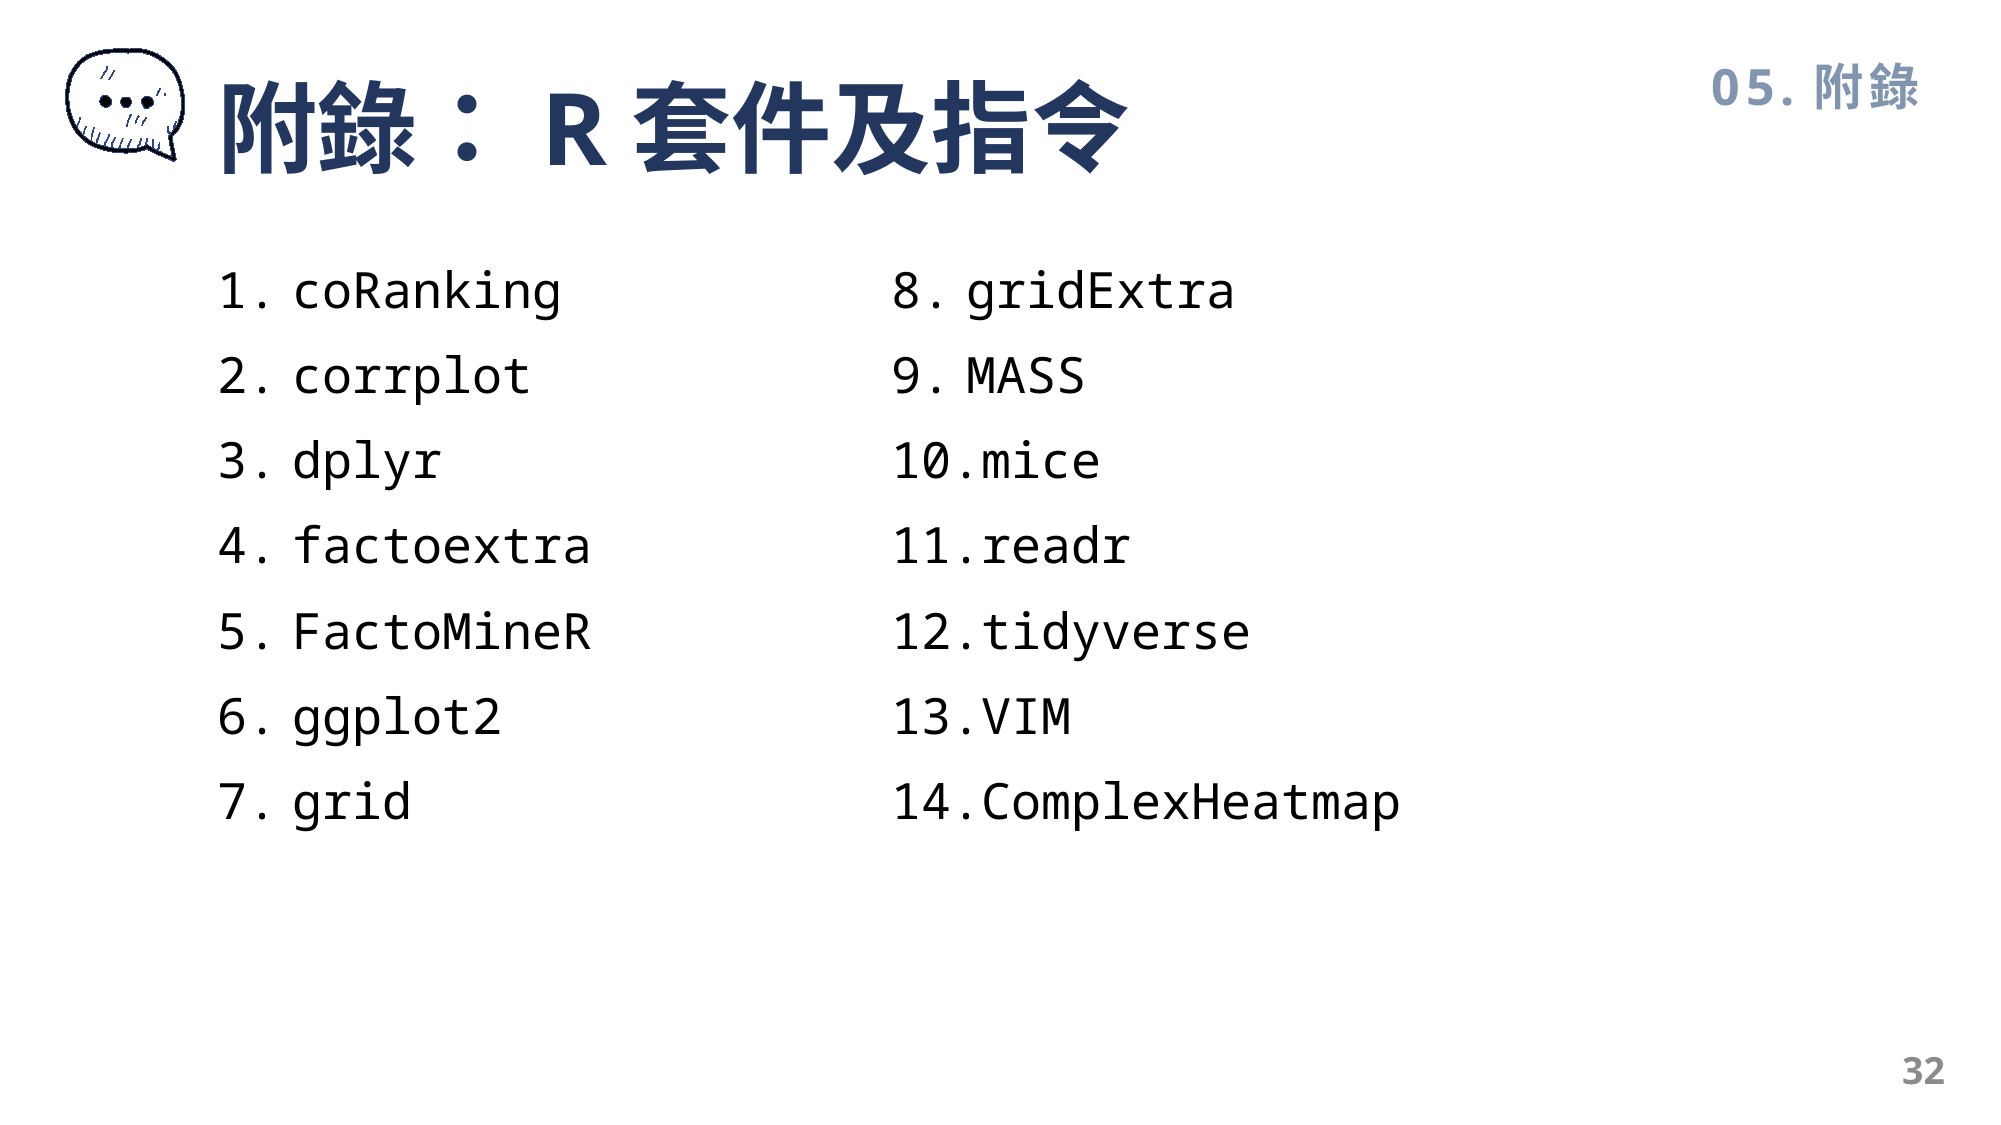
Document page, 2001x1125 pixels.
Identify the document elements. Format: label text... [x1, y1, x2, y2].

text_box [65, 48, 185, 162]
text_box gridExtra MASS mice readr tidyverse VIM ComplexHeatmap [876, 251, 1461, 837]
text_box 05.附錄 [1398, 48, 1935, 124]
text_box 附錄：R套件及指令 [202, 57, 1279, 193]
slide_number 32 [1510, 1042, 1961, 1103]
text_box coRanking corrplot dplyr factoextra FactoMineR ggplot2 grid [202, 251, 814, 837]
